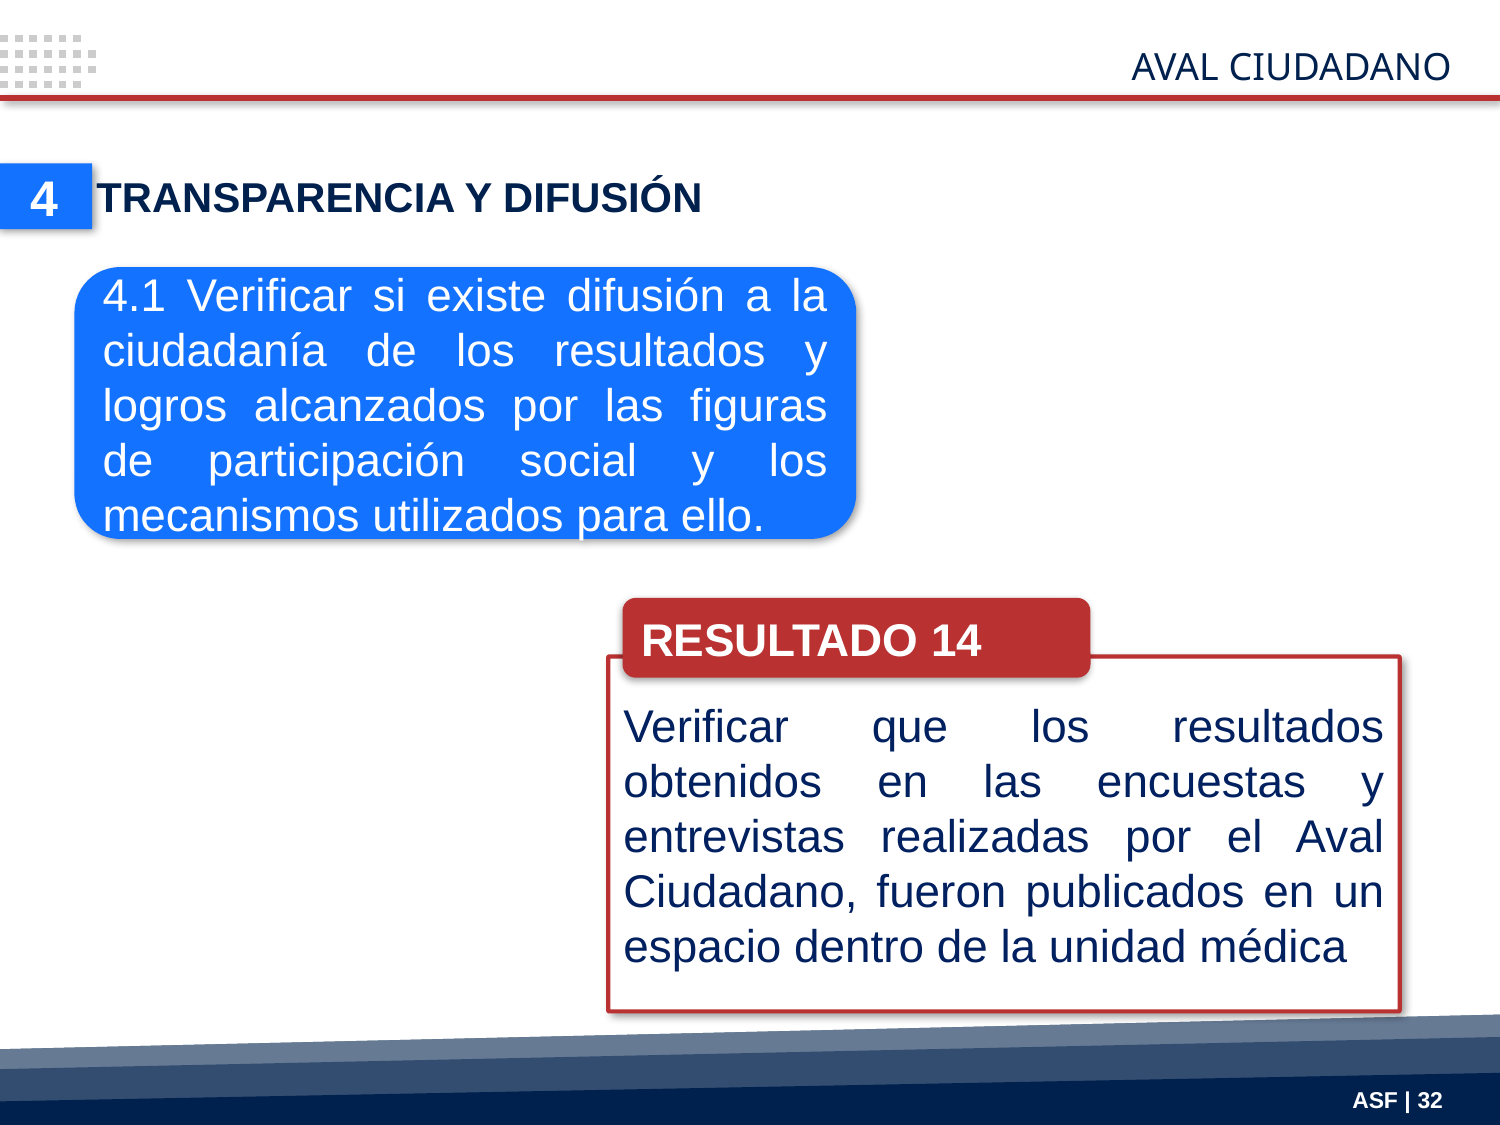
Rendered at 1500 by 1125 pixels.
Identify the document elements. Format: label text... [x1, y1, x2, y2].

text_box RESULTADO 14 [622, 597, 1091, 678]
text_box AVAL CIUDADANO [1116, 35, 1467, 96]
text_box 4.1 Verificar si existe difusión a la ciudadanía de los resultados y logros alcanzados por las figuras de participación social y los mecanismos utilizados para ello. [72, 265, 859, 541]
text_box TRANSPARENCIA Y DIFUSIÓN [81, 163, 1370, 229]
slide_number ASF | 32 [1337, 1078, 1489, 1125]
text_box Verificar que los resultados obtenidos en las encuestas y entrevistas realizadas por el Aval Ciudadano, fueron publicados en un espacio dentro de la unidad médica [606, 654, 1402, 1014]
text_box 4 [0, 161, 94, 231]
